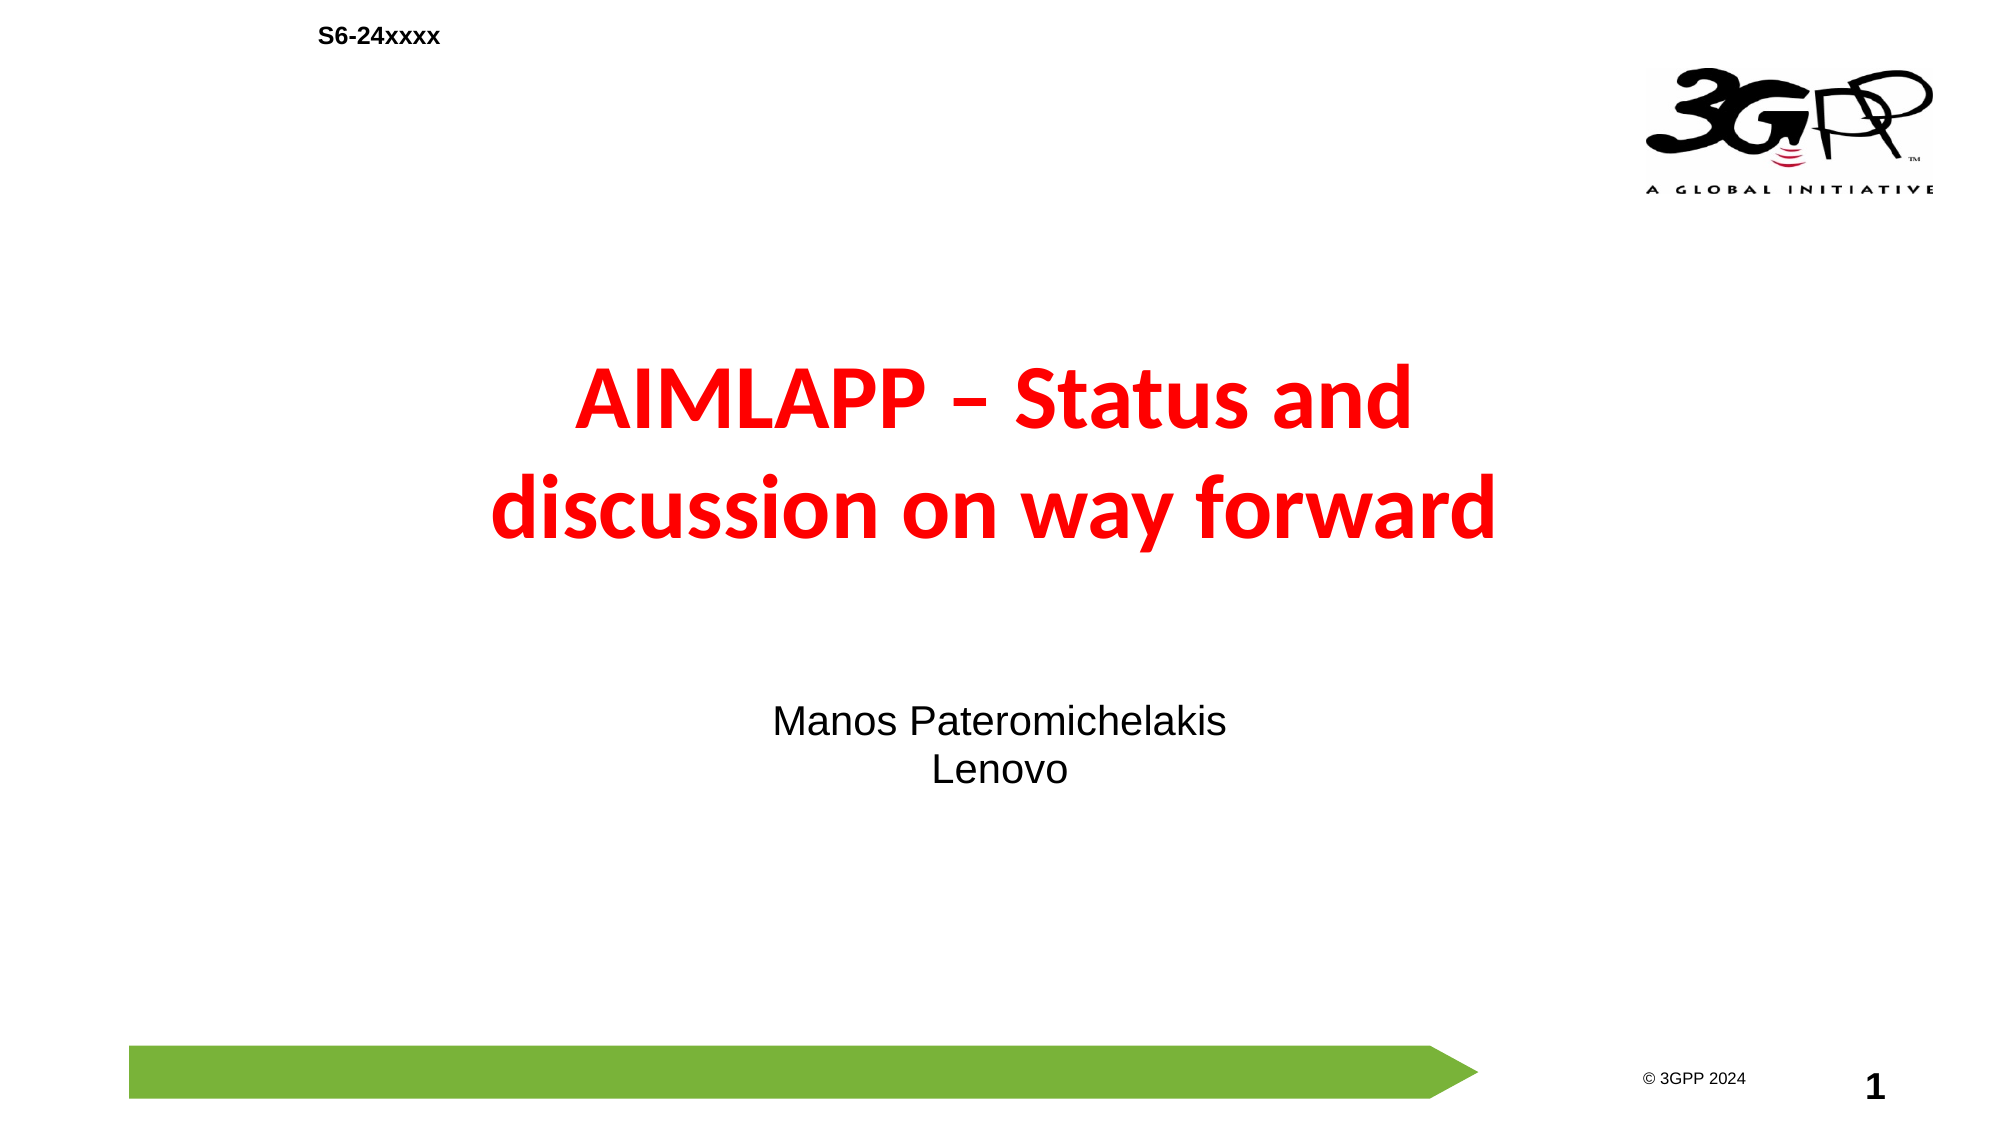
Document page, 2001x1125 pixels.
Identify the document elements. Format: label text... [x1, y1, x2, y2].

text_box S6-24xxxx [303, 11, 875, 57]
picture [1646, 68, 1933, 194]
subtitle Manos Pateromichelakis Lenovo [299, 637, 1701, 926]
title AIMLAPP – Status and discussion on way forward [357, 264, 1634, 637]
